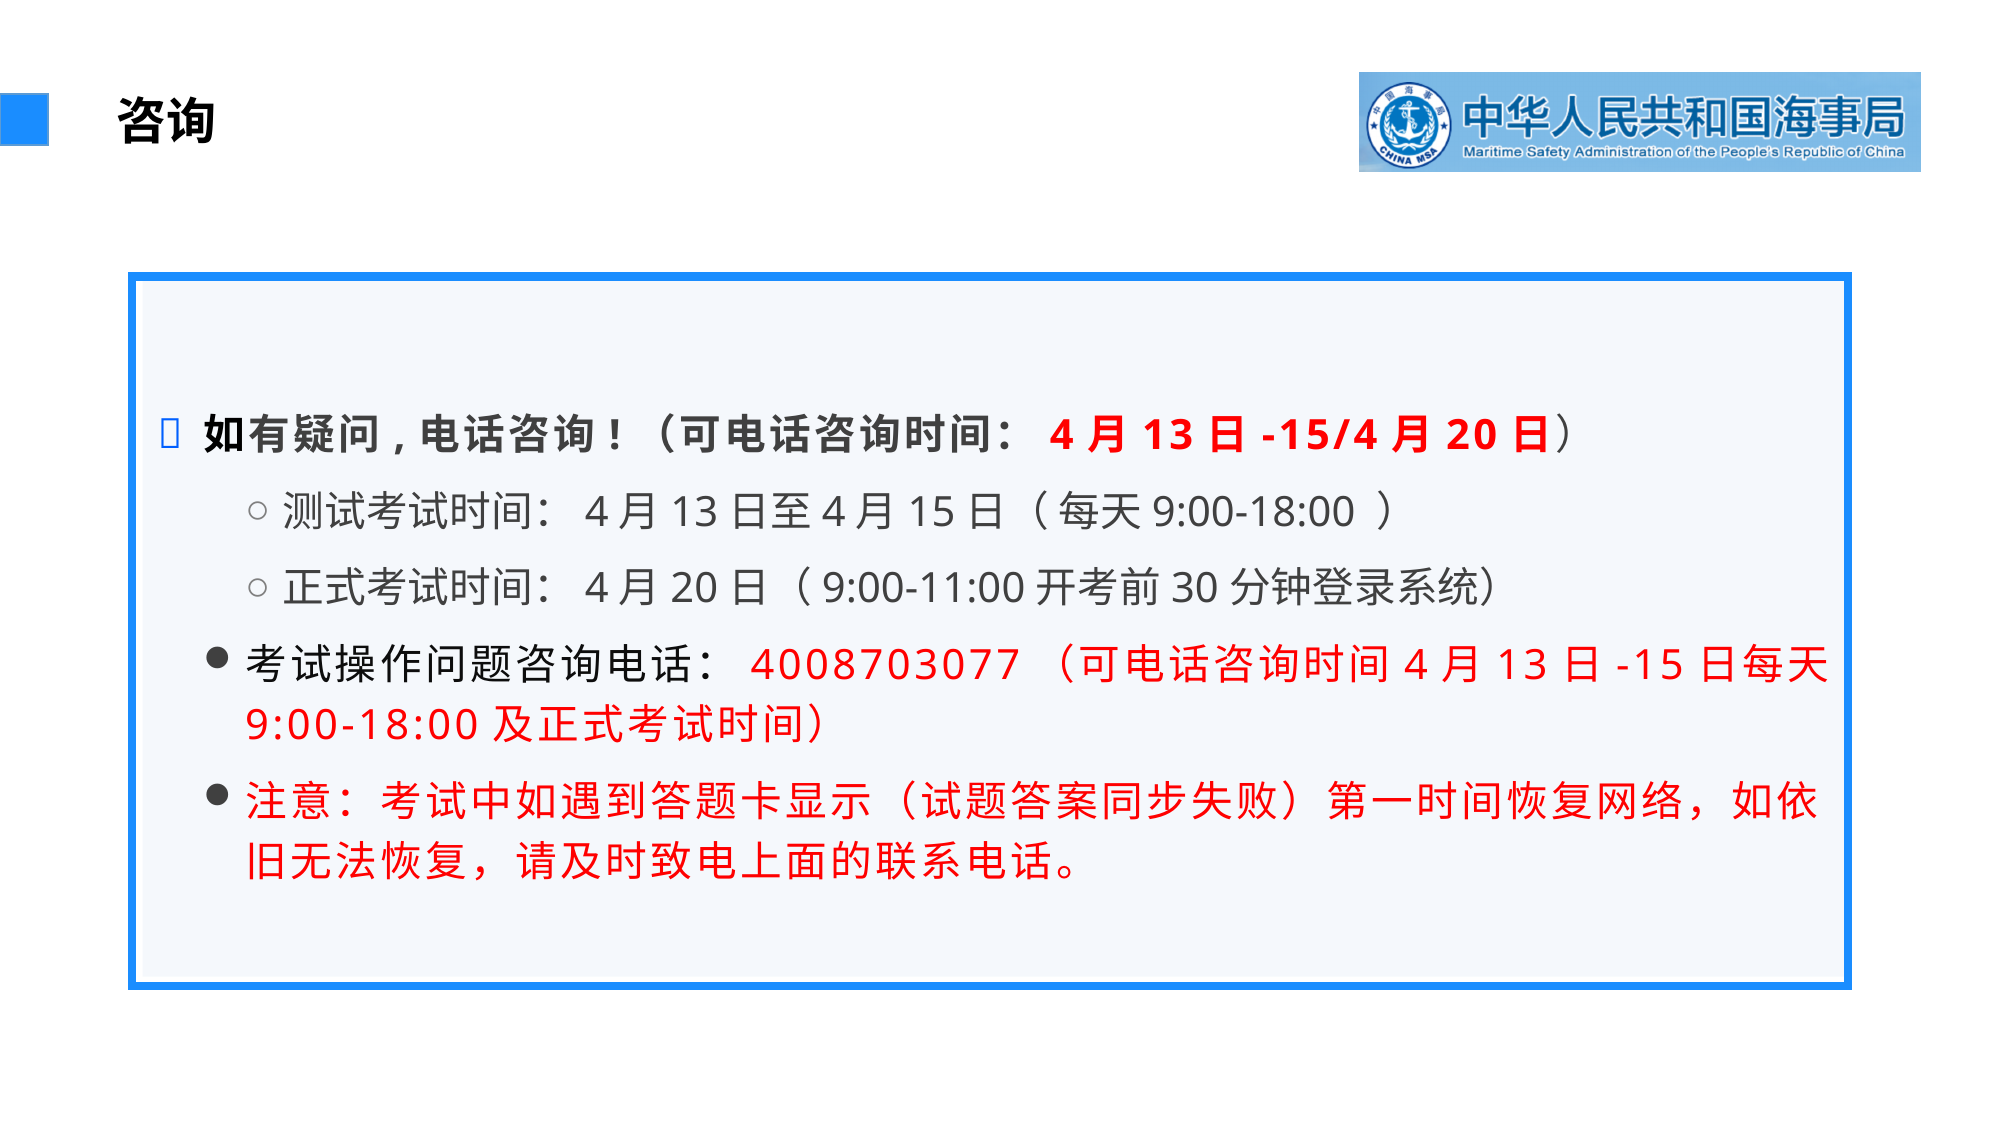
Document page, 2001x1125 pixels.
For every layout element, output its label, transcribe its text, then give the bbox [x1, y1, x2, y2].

text_box [131, 275, 1849, 987]
text_box 咨询 [101, 81, 231, 157]
picture [1358, 72, 1921, 172]
text_box 如有疑问,电话咨询!（可电话咨询时间：4月13日-15/4月20日） 测试考试时间：4月13日至4月15日（ 每天9:00-18:00 ） 正式考试时间：4月20日（9:00-11:00开考前30分钟登录系统） 考试操作问题咨询电话：4008703077（可电话咨询时间4月13日-15日每天9:00-18:00及正式考试时间） 注意：考试中如遇到答题卡显示（试题答案同步失败）第一时间恢复网络，如依旧无法恢复，请及时致电上面的联系电话。 [142, 276, 1849, 955]
text_box [0, 93, 49, 146]
